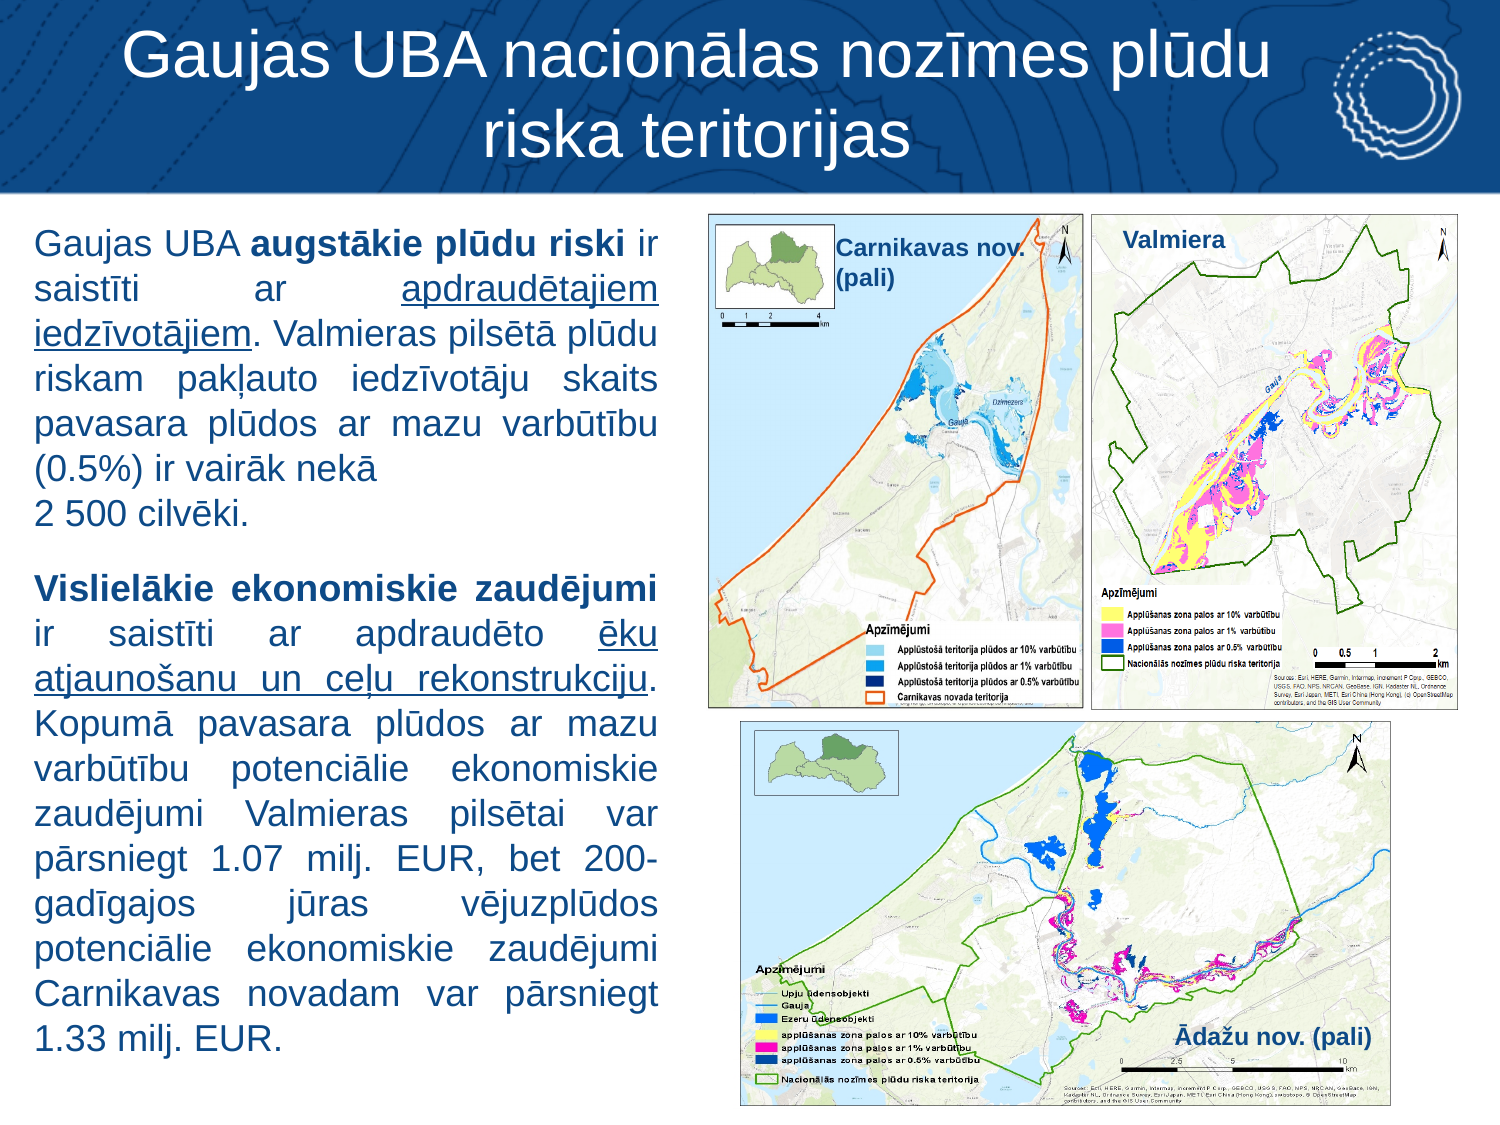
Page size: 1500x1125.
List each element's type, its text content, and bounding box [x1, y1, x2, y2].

text_box Gaujas UBA augstākie plūdu riski ir saistīti ar apdraudētajiem iedzīvotājiem. Valmieras pilsētā plūdu riskam pakļauto iedzīvotāju skaits pavasara plūdos ar mazu varbūtību (0.5%) ir vairāk nekā 2 500 cilvēki. Vislielākie ekonomiskie zaudējumi ir saistīti ar apdraudēto ēku atjaunošanu un ceļu rekonstrukciju. Kopumā pavasara plūdos ar mazu varbūtību potenciālie ekonomiskie zaudējumi Valmieras pilsētai var pārsniegt 1.07 milj. EUR, bet 200-gadīgajos jūras vējuzplūdos potenciālie ekonomiskie zaudējumi Carnikavas novadam var pārsniegt 1.33 milj. EUR. [18, 211, 674, 1067]
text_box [705, 211, 1085, 711]
picture [0, 0, 1500, 1125]
text_box Gaujas UBA nacionālas nozīmes plūdu riska teritorijas [90, 43, 1304, 139]
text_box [1089, 212, 1458, 711]
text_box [732, 716, 1393, 1110]
